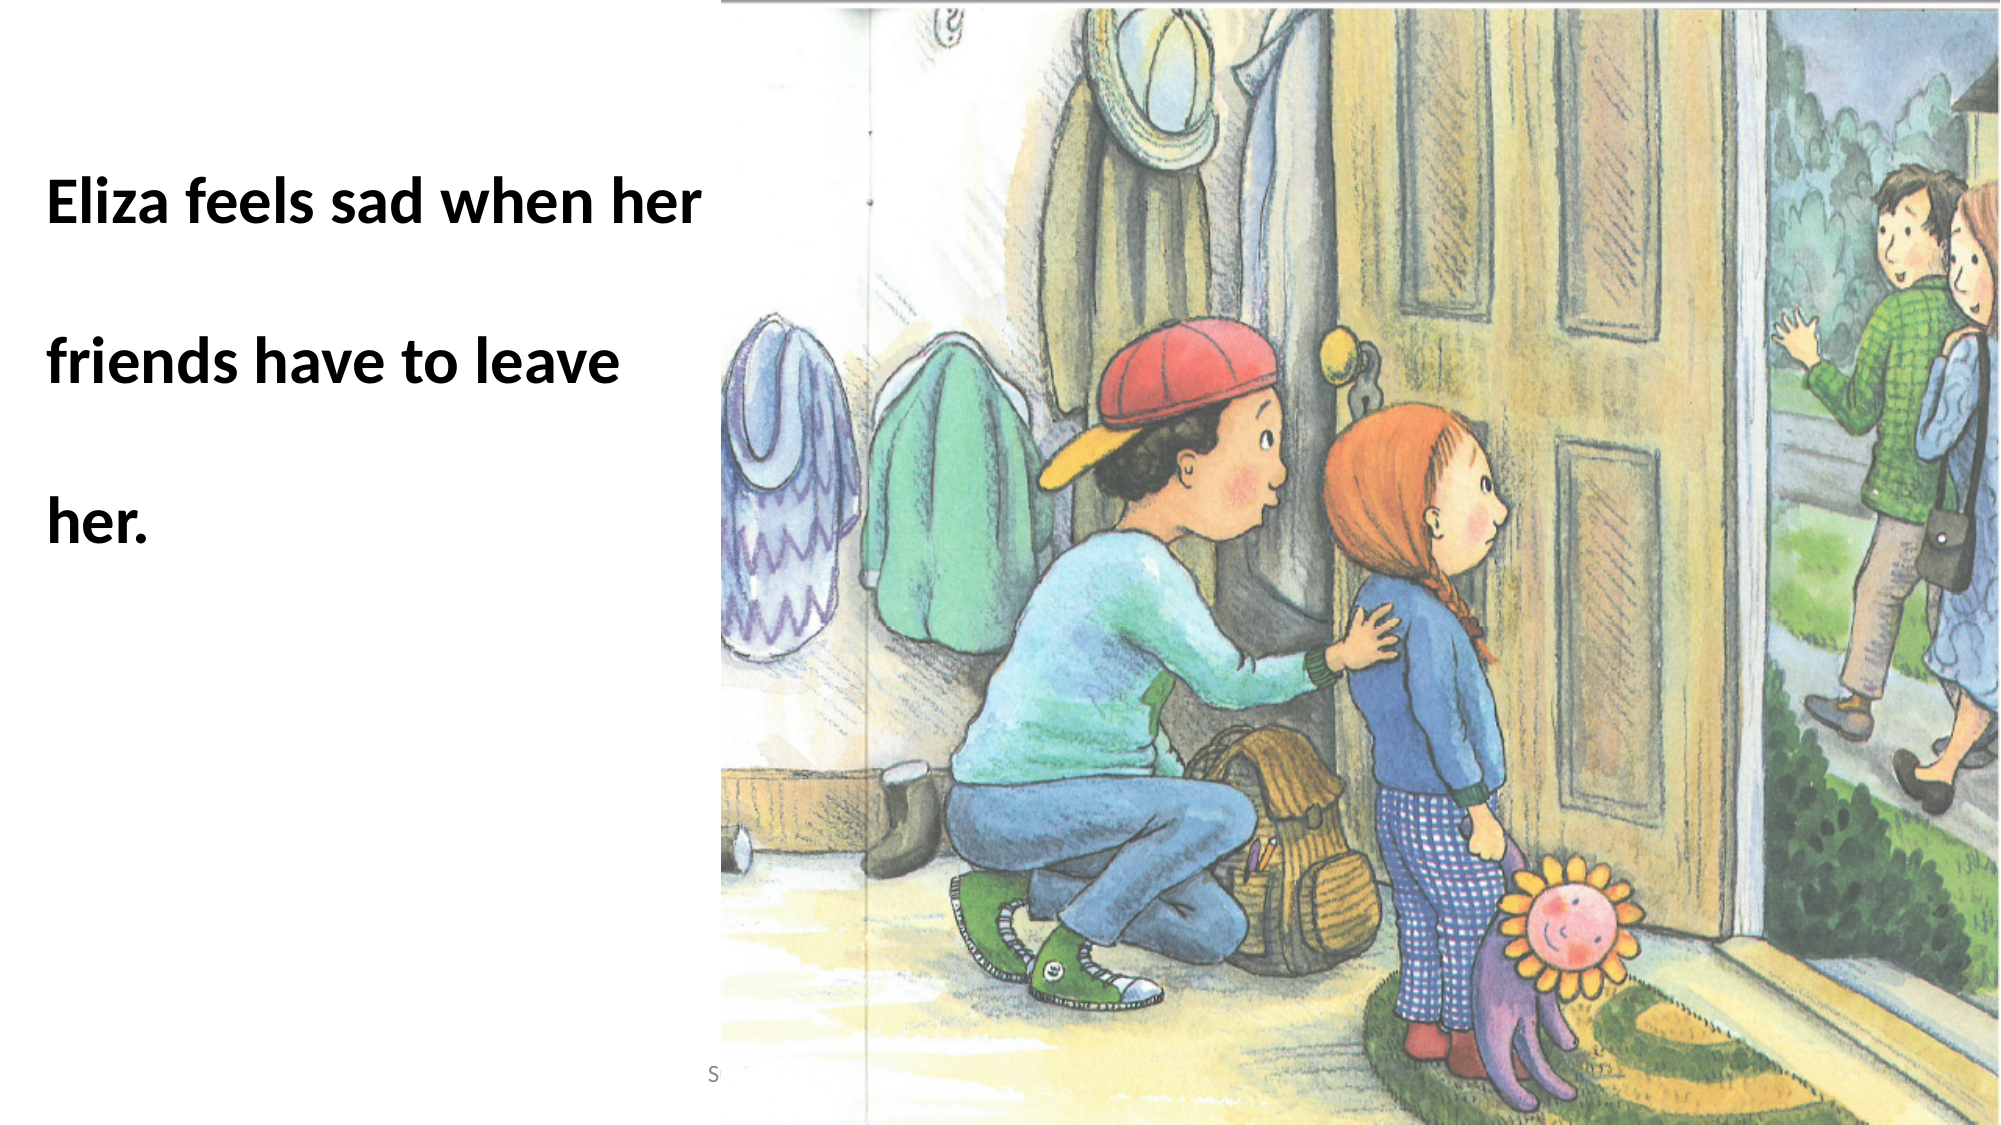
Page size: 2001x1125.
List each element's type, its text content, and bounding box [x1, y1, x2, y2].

picture [721, 0, 2000, 1125]
footer Supervisors: Dr Jackie Lee, Dr Rebecca Chen, Dr Angel Ma [662, 1042, 721, 1103]
text_box Eliza feels sad when her friends have to leave her. [31, 69, 721, 565]
